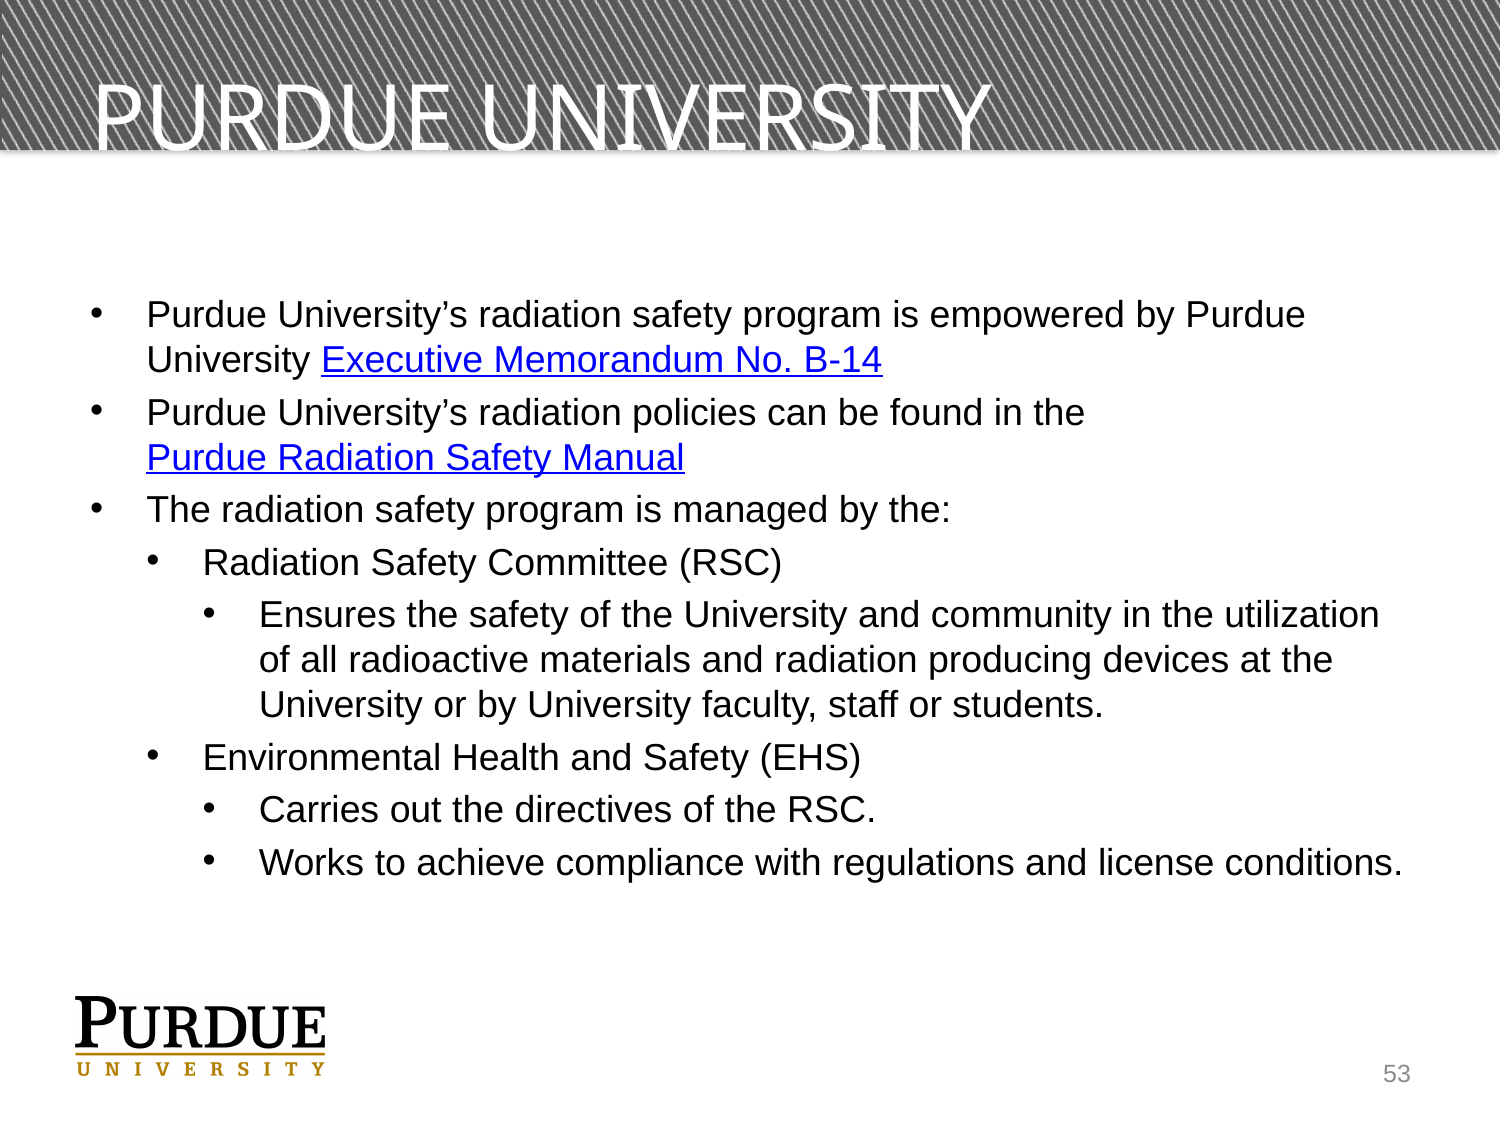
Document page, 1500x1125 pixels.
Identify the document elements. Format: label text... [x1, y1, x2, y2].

slide_number 53 [1076, 1042, 1427, 1103]
list Purdue University’s radiation safety program is empowered by Purdue University Executive Memorandum No. B-14 Purdue University’s radiation policies can be found in the Purdue Radiation Safety Manual The radiation safety program is managed by the: Radiation Safety Committee (RSC) Ensures the safety of the University and community in the utilization of all radioactive materials and radiation producing devices at the University or by University faculty, staff or students. Environmental Health and Safety (EHS) Carries out the directives of the RSC. Works to achieve compliance with regulations and license conditions. [75, 282, 1427, 975]
picture [75, 996, 325, 1076]
title Purdue University organization [75, 51, 1427, 175]
